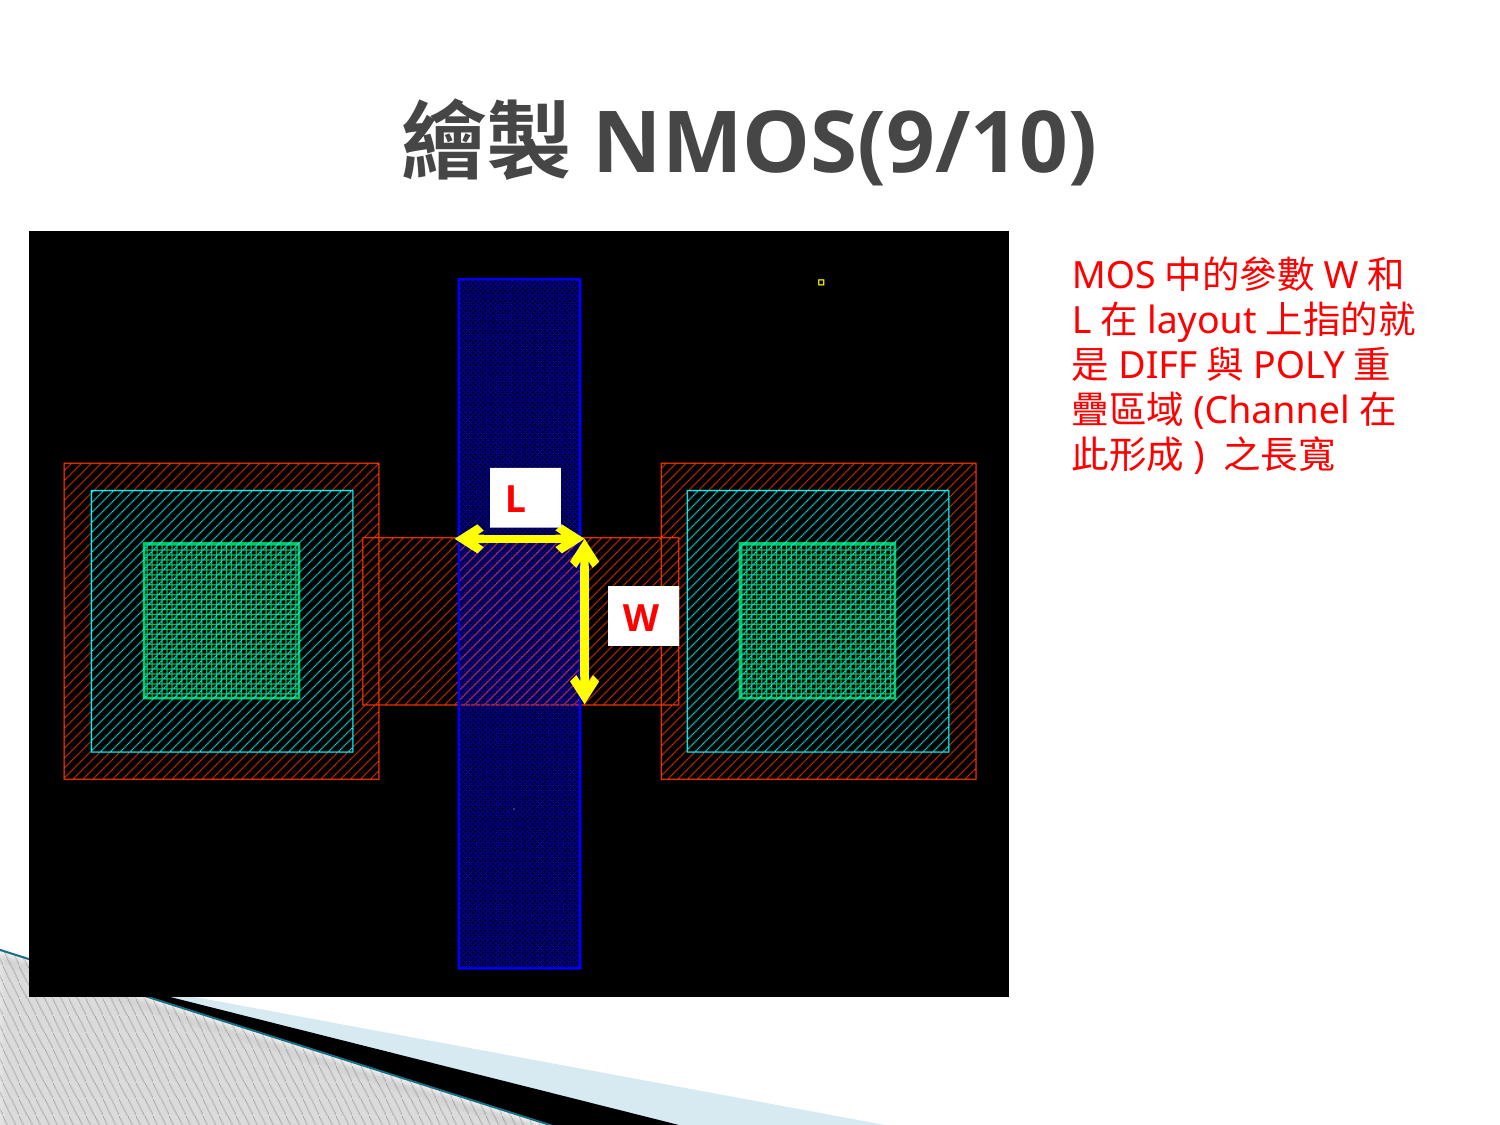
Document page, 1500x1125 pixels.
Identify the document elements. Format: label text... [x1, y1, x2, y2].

picture [29, 231, 1009, 997]
title 繪製NMOS(9/10) [75, 45, 1425, 233]
text_box MOS中的參數W和L在layout上指的就是DIFF與POLY重疊區域(Channel在此形成) 之長寬 [1057, 243, 1436, 484]
